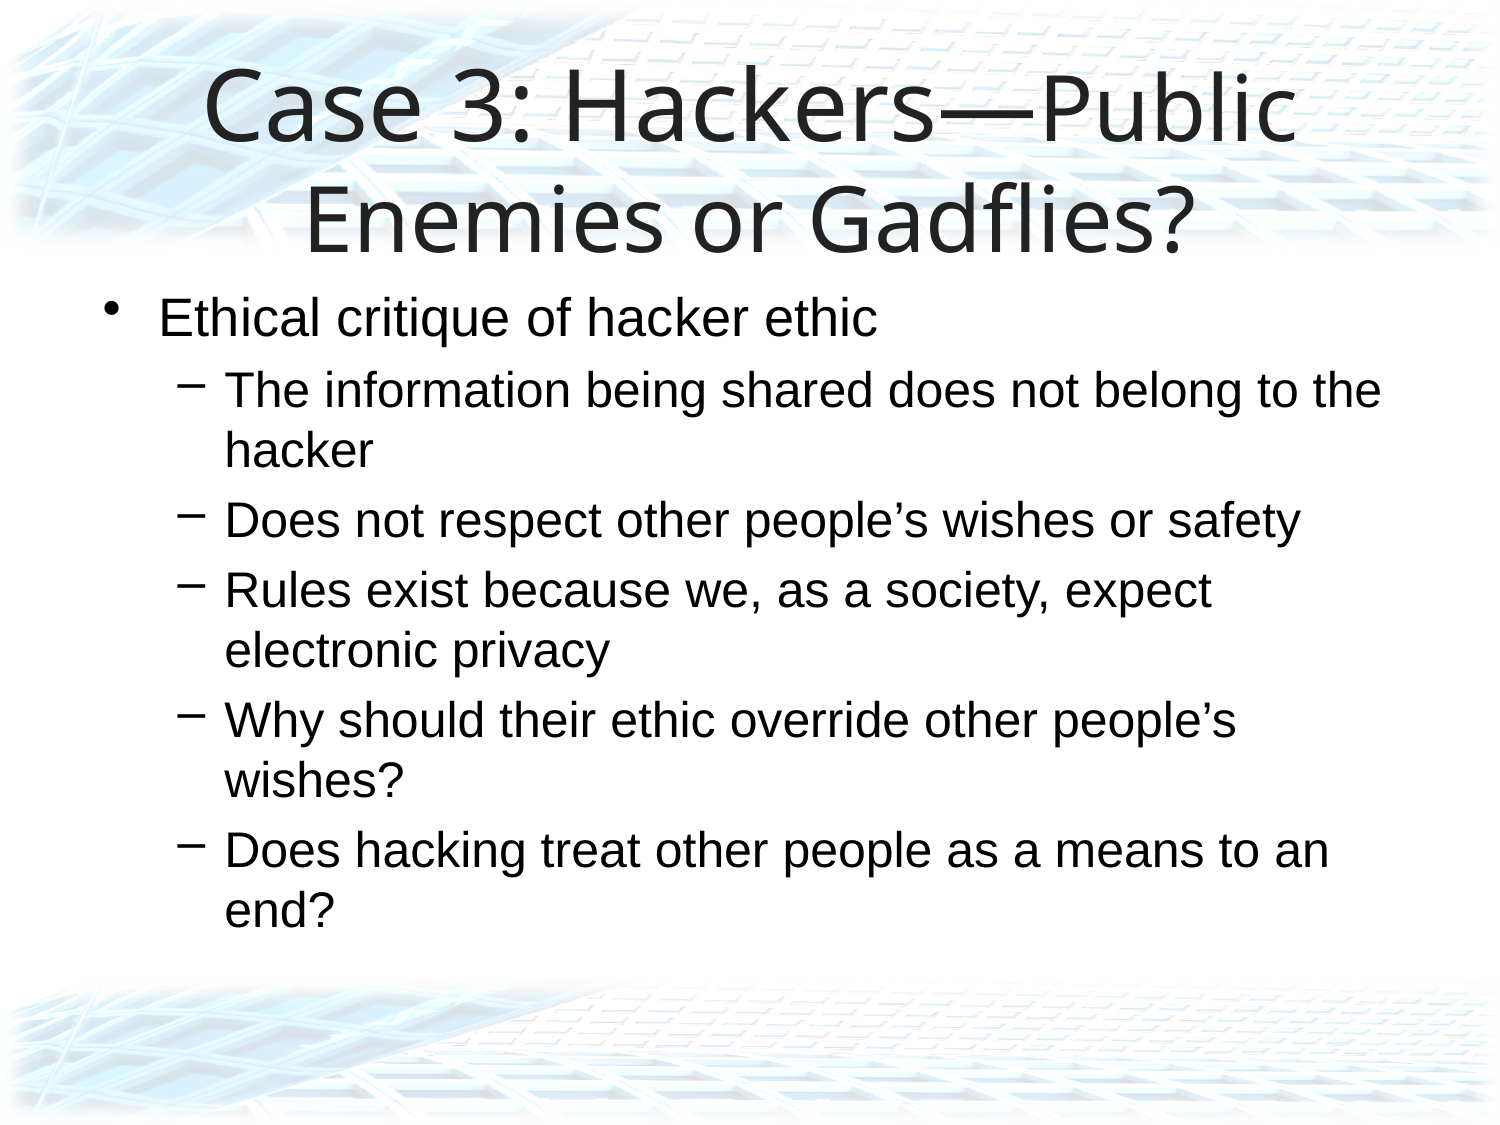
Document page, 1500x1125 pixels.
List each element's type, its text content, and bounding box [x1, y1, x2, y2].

list Ethical critique of hacker ethic The information being shared does not belong to the hacker Does not respect other people’s wishes or safety Rules exist because we, as a society, expect electronic privacy Why should their ethic override other people’s wishes? Does hacking treat other people as a means to an end? [87, 275, 1413, 1025]
title Case 3: Hackers—Public Enemies or Gadflies? [87, 62, 1413, 250]
